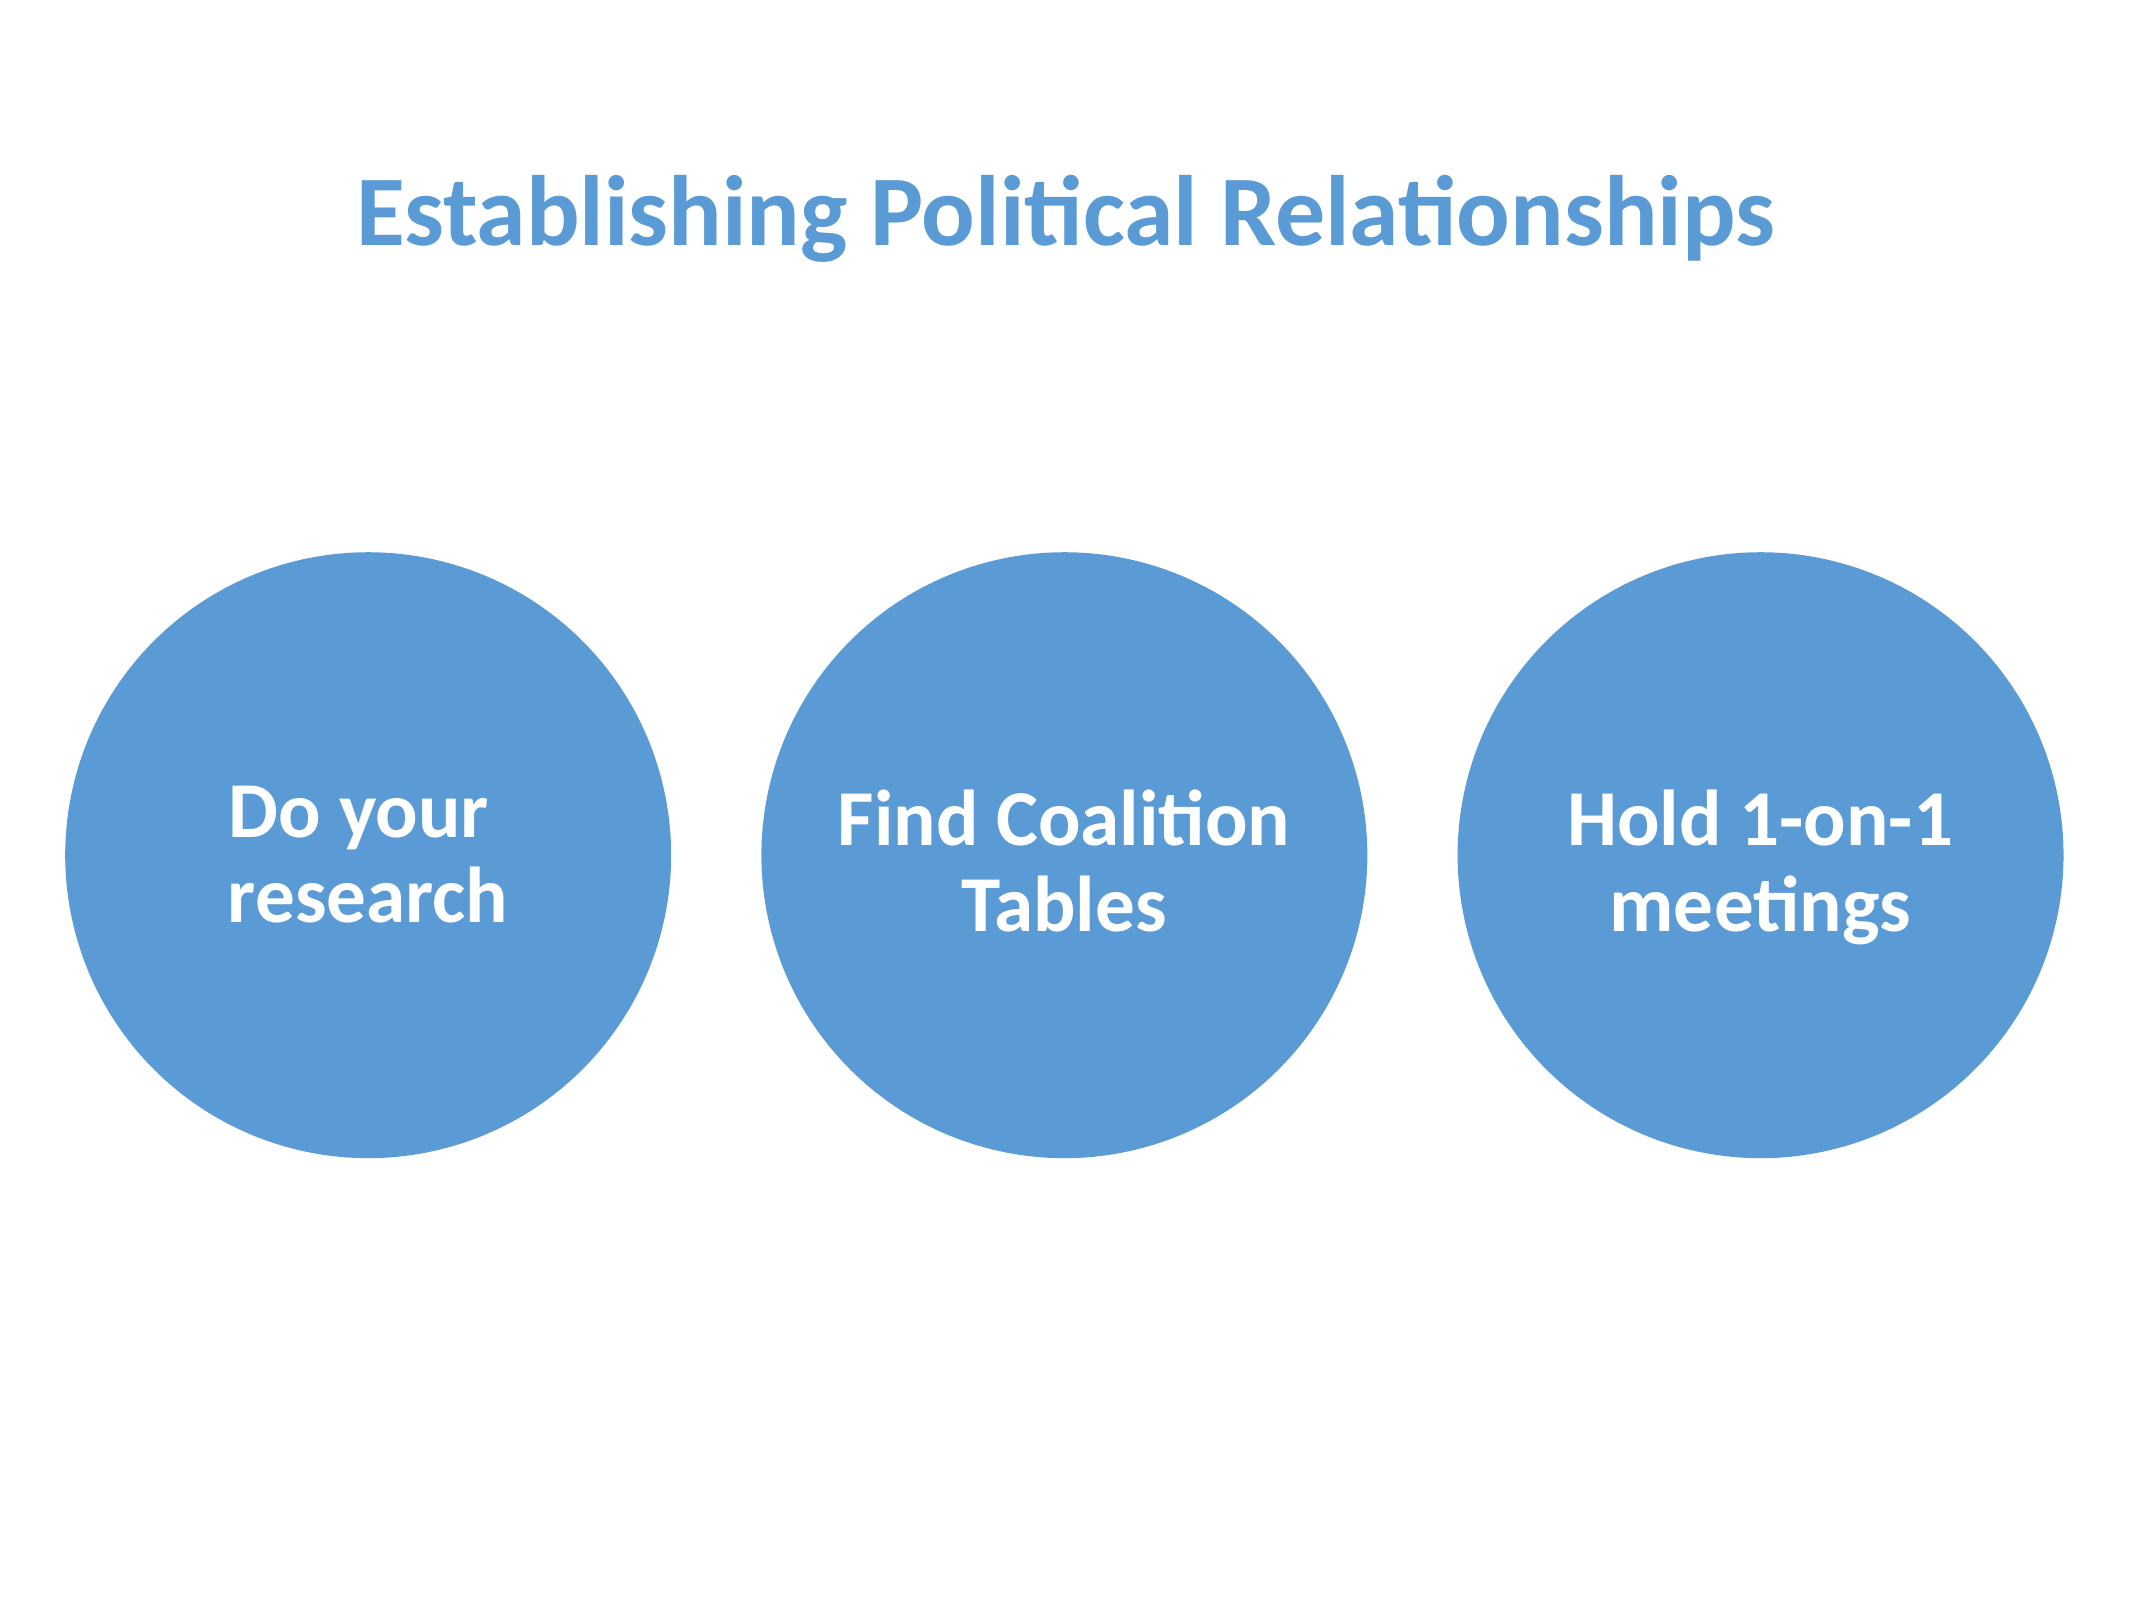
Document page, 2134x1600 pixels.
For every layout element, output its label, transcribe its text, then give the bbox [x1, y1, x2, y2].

text_box Do your research [65, 761, 671, 947]
text_box [1469, 551, 2053, 769]
text_box Hold 1-on-1 meetings [1457, 769, 2064, 956]
text_box [777, 956, 1352, 1160]
text_box [79, 551, 658, 761]
text_box [1473, 956, 2048, 1160]
text_box [78, 947, 658, 1160]
text_box Find Coalition Tables [761, 769, 1368, 956]
text_box [772, 551, 1356, 769]
text_box Establishing Political Relationships [137, 138, 1996, 273]
